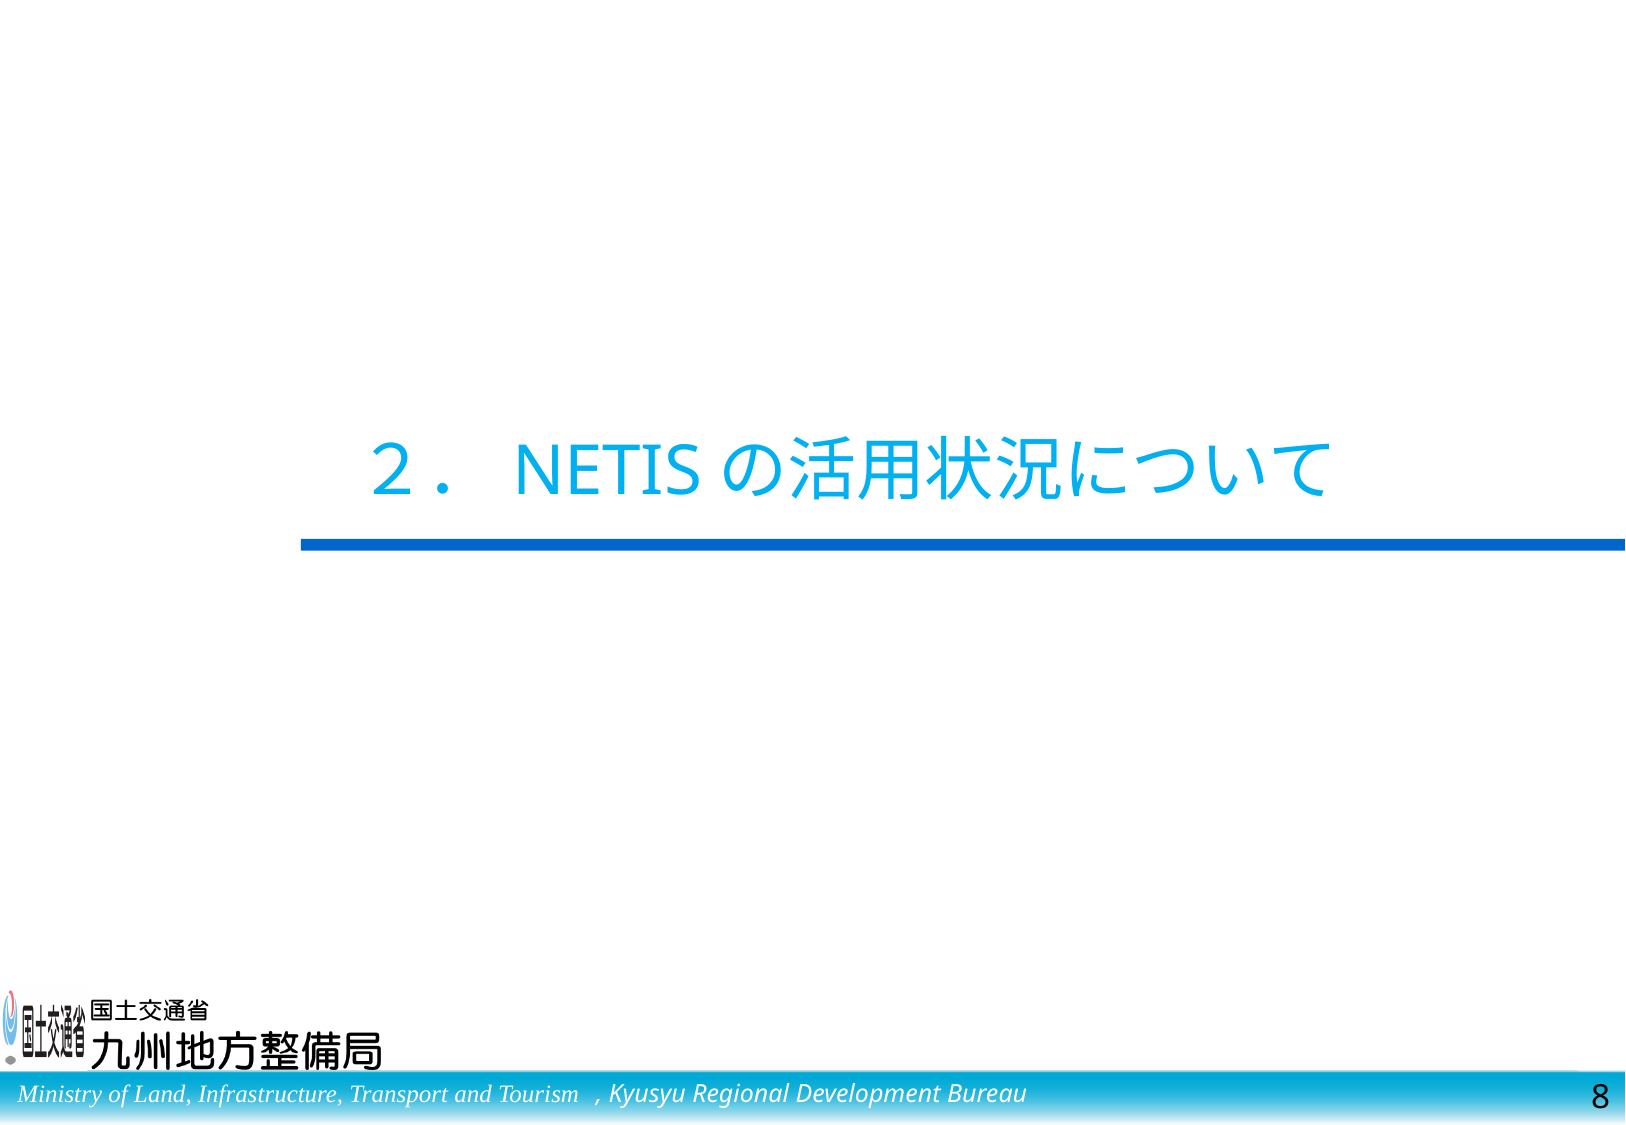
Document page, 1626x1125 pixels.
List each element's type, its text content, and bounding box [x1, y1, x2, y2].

slide_number 7 [1245, 1067, 1625, 1125]
title ２．NETISの活用状況について [342, 373, 1510, 556]
picture [0, 996, 581, 1072]
text_box , Kyusyu Regional Development Bureau [581, 1069, 1043, 1115]
picture [0, 1085, 1245, 1125]
